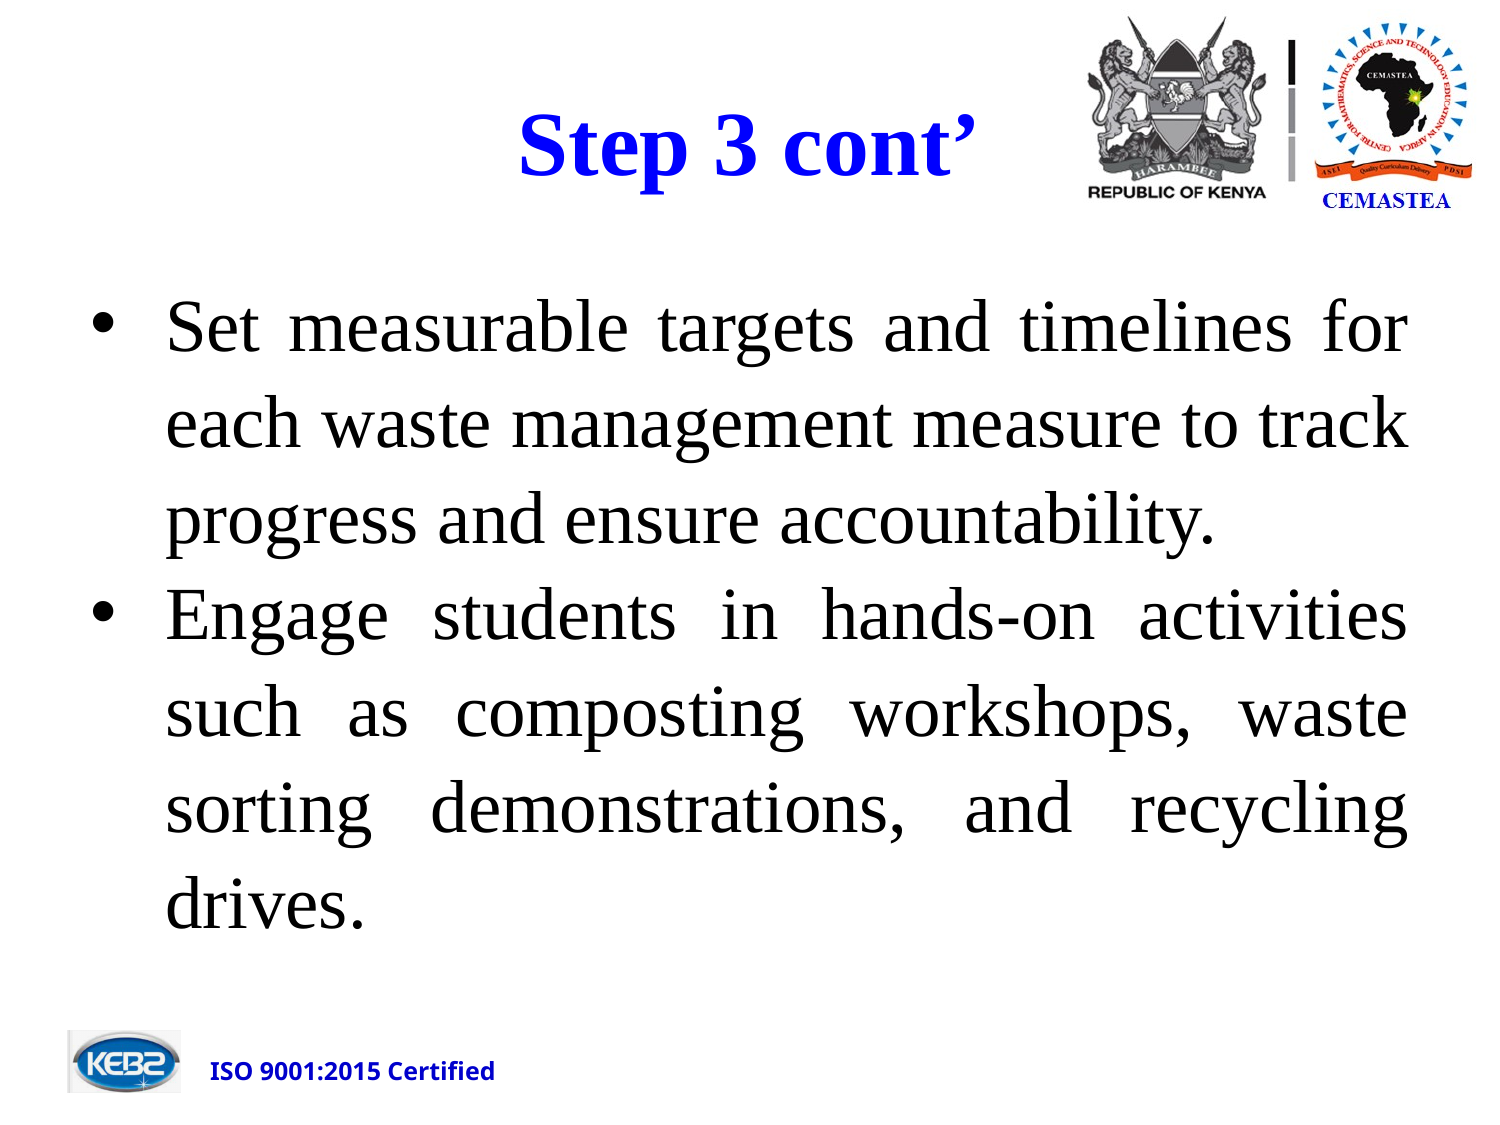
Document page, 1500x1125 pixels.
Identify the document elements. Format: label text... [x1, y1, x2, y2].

picture [67, 1030, 181, 1093]
title Step 3 cont’ [75, 45, 1425, 233]
picture [1059, 9, 1500, 225]
list Set measurable targets and timelines for each waste management measure to track progress and ensure accountability. Engage students in hands-on activities such as composting workshops, waste sorting demonstrations, and recycling drives. [75, 262, 1425, 1005]
